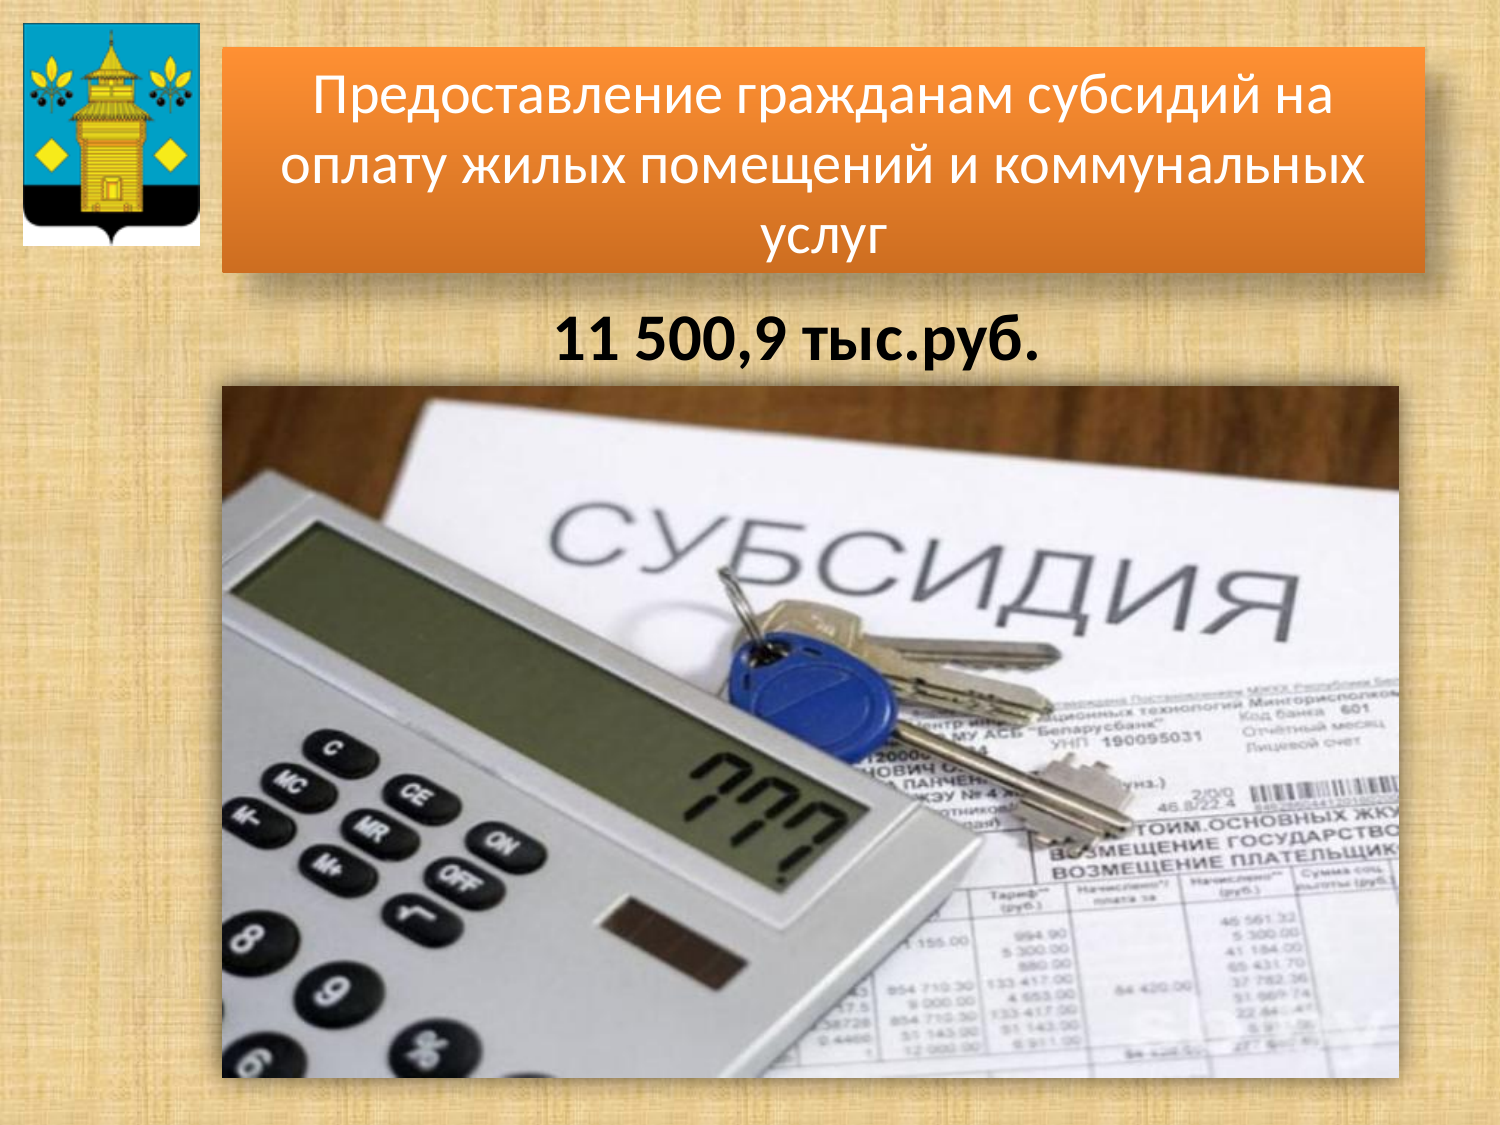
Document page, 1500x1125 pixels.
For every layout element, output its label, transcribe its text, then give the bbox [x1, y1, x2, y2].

title Предоставление гражданам субсидий на оплату жилых помещений и коммунальных услуг [222, 47, 1425, 273]
picture [0, 0, 1500, 1125]
text_box 11 500,9 тыс.руб. [514, 291, 1080, 363]
